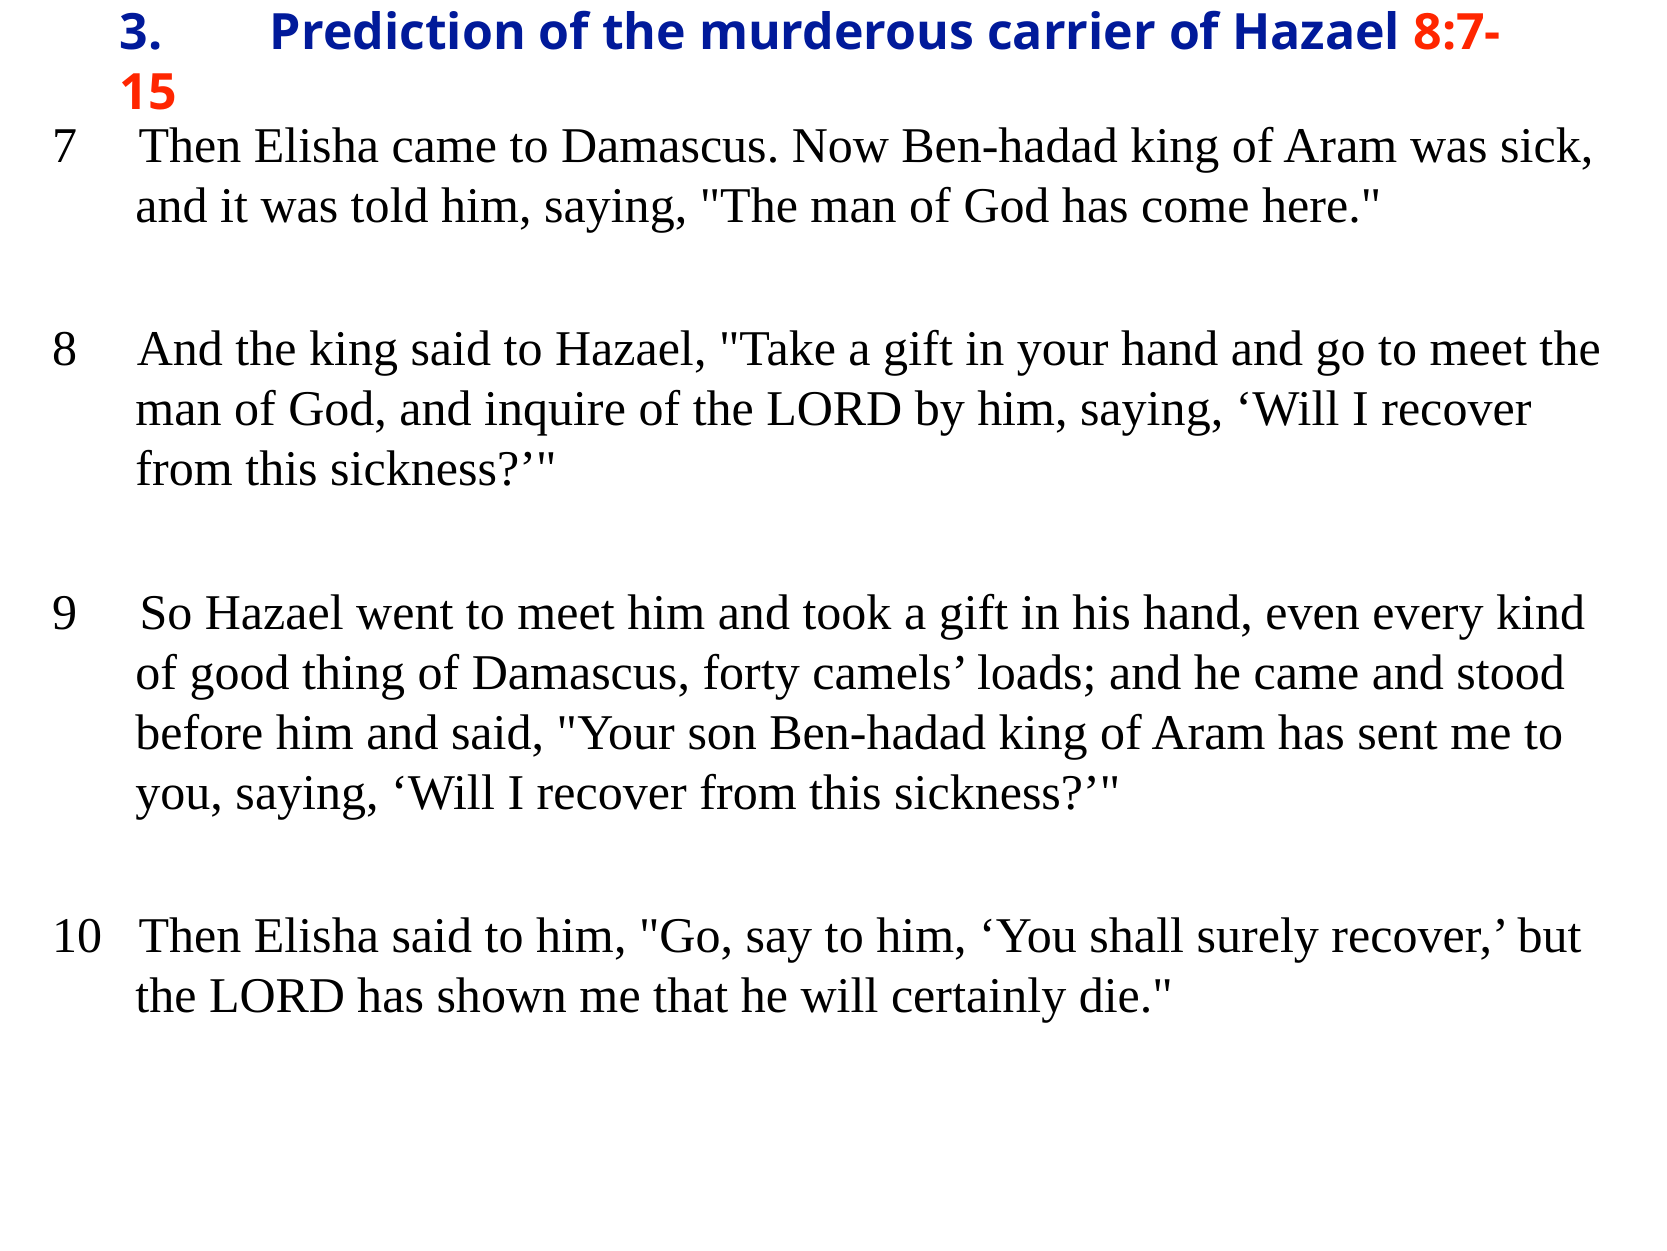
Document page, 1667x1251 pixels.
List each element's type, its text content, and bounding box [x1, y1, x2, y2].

text_box 7 Then Elisha came to Damascus. Now Ben-hadad king of Aram was sick, and it was told him, saying, "The man of God has come here." 8 And the king said to Hazael, "Take a gift in your hand and go to meet the man of God, and inquire of the LORD by him, saying, ‘Will I recover from this sickness?’" 9 So Hazael went to meet him and took a gift in his hand, even every kind of good thing of Damascus, forty camels’ loads; and he came and stood before him and said, "Your son Ben-hadad king of Aram has sent me to you, saying, ‘Will I recover from this sickness?’" 10 Then Elisha said to him, "Go, say to him, ‘You shall surely recover,’ but the LORD has shown me that he will certainly die." [45, 106, 1621, 1029]
title 3. Prediction of the murderous carrier of Hazael 8:7-15 [113, 1, 1554, 106]
